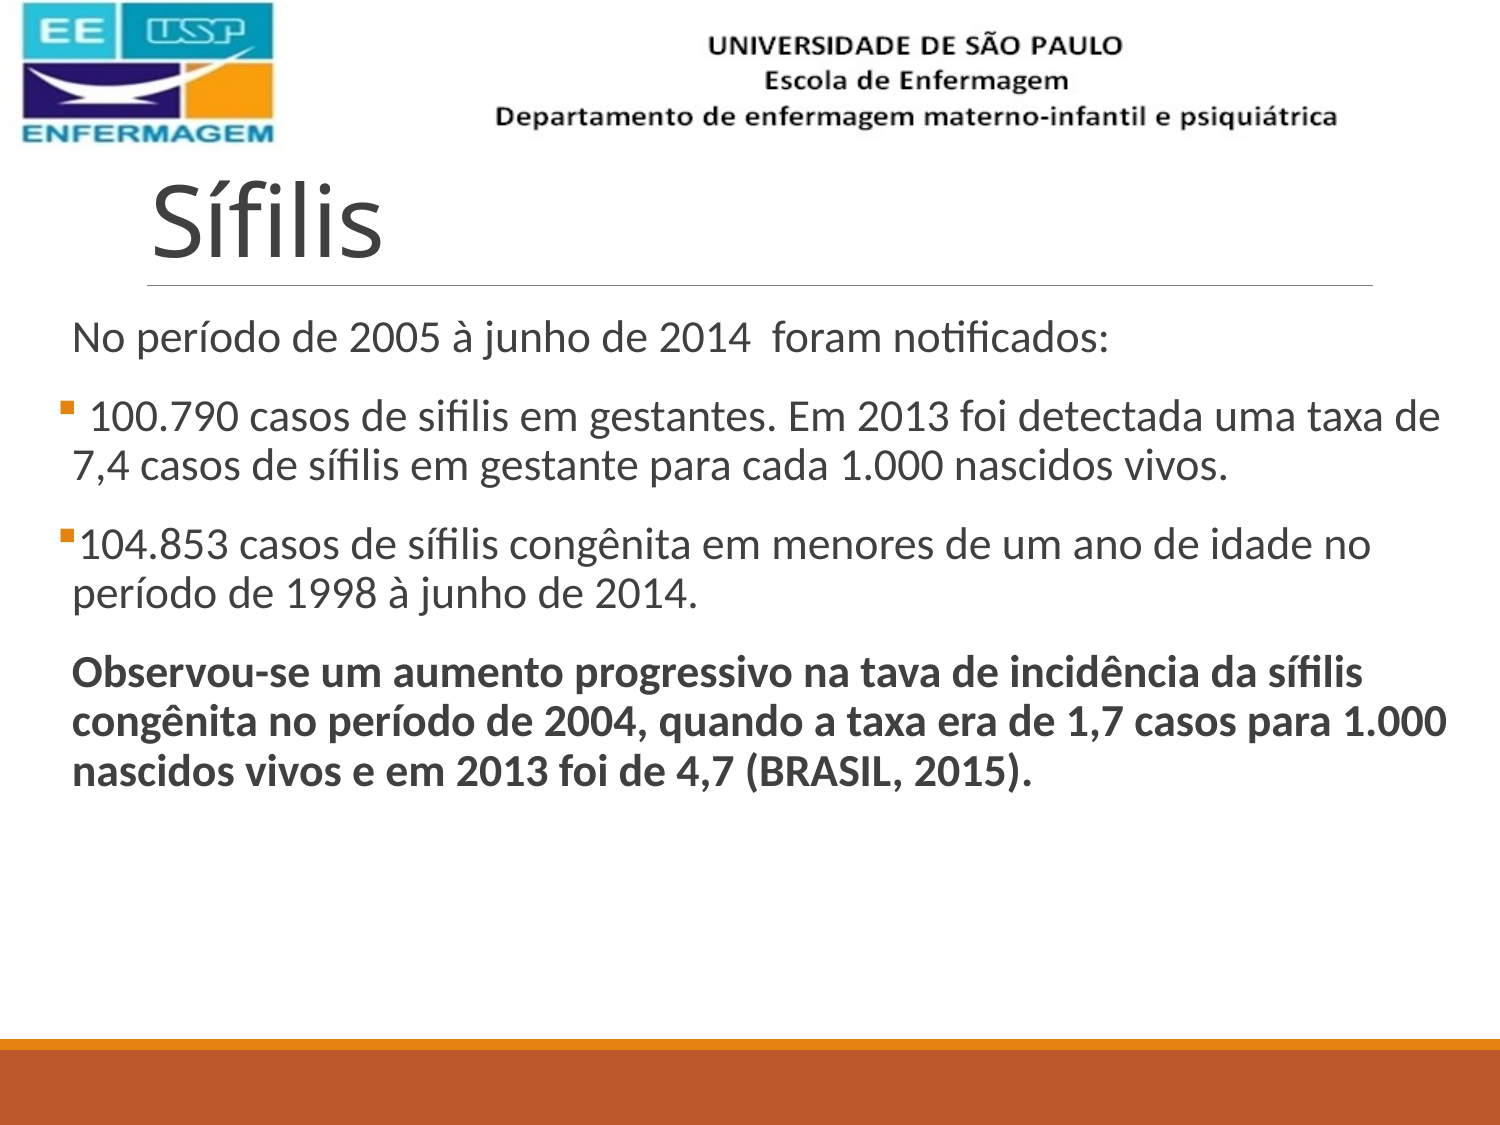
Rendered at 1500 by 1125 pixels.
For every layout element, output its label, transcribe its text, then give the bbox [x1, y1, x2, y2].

picture [0, 0, 1500, 164]
list No período de 2005 à junho de 2014 foram notificados: 100.790 casos de sifilis em gestantes. Em 2013 foi detectada uma taxa de 7,4 casos de sífilis em gestante para cada 1.000 nascidos vivos. 104.853 casos de sífilis congênita em menores de um ano de idade no período de 1998 à junho de 2014. Observou-se um aumento progressivo na tava de incidência da sífilis congênita no período de 2004, quando a taxa era de 1,7 casos para 1.000 nascidos vivos e em 2013 foi de 4,7 (BRASIL, 2015). [56, 305, 1451, 966]
title Sífilis [135, 170, 1373, 285]
